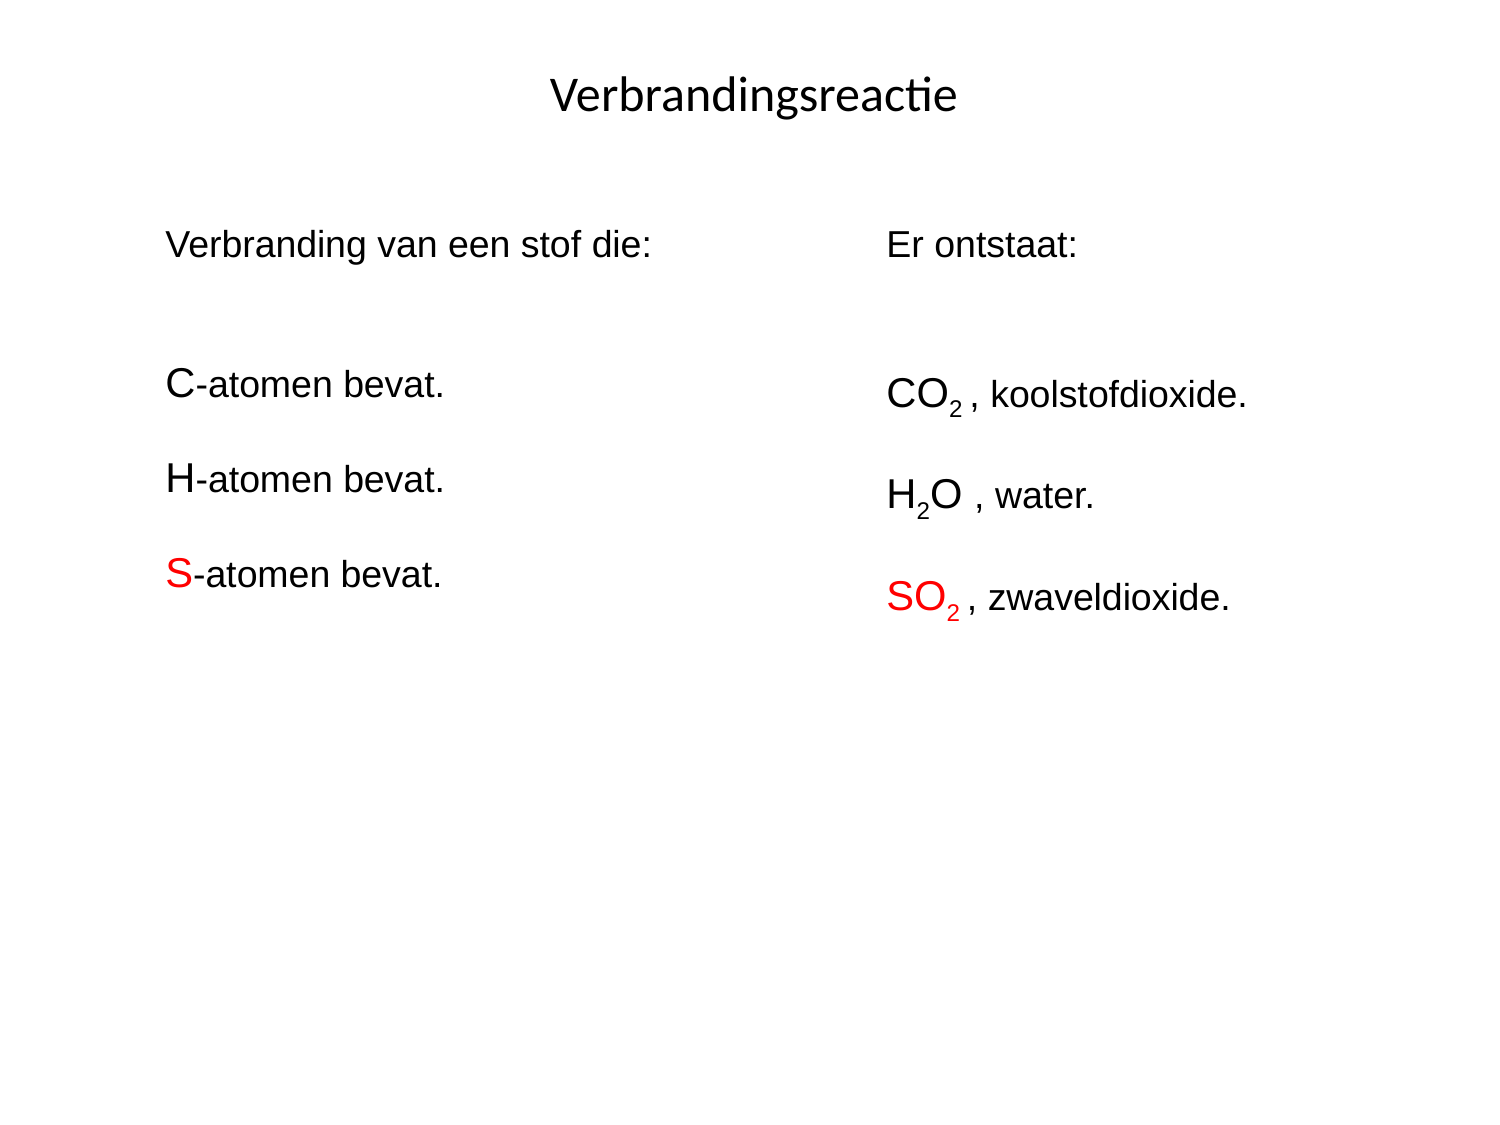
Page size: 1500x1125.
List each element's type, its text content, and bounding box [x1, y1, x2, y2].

text_box Verbranding van een stof die: C C-atomen bevat. H-atomen bevat. S-atomen bevat. [150, 208, 719, 648]
text_box Er ontstaat: C CO2 , koolstofdioxide. H2O , water. SO2 , zwaveldioxide. [871, 208, 1264, 679]
text_box Verbrandingsreactie [535, 54, 974, 130]
